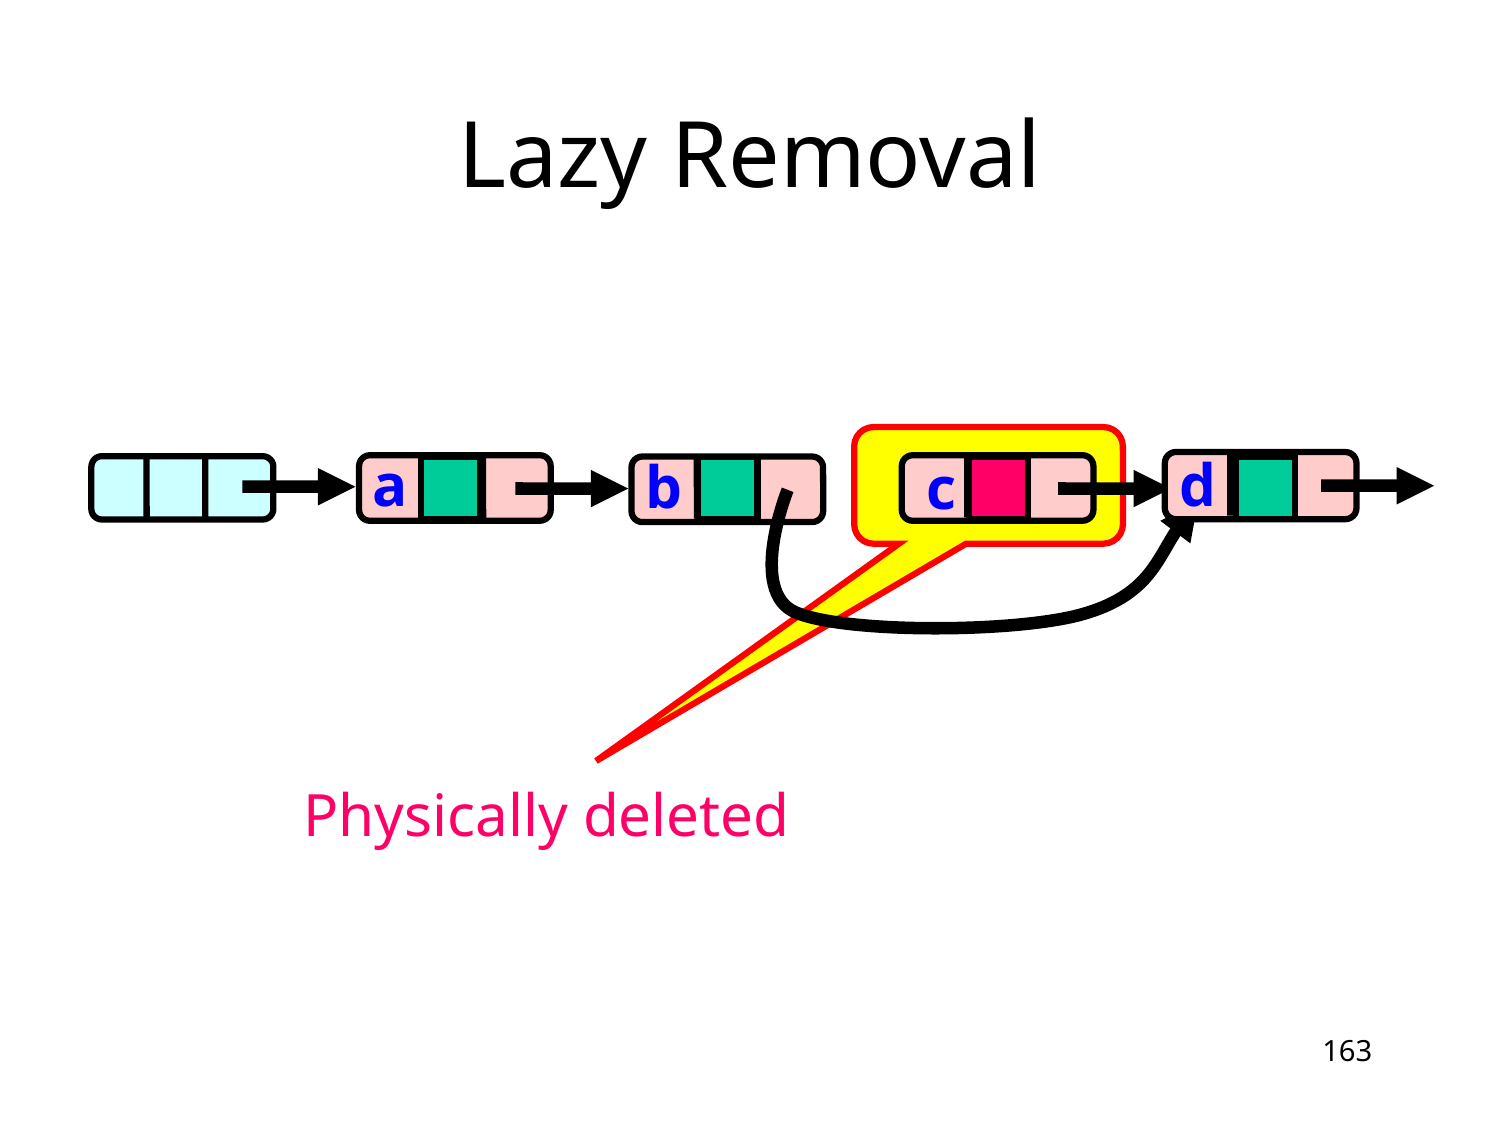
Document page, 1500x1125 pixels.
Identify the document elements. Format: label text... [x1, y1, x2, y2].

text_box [91, 455, 356, 522]
text_box [698, 456, 824, 523]
slide_number 163 [1074, 1024, 1388, 1101]
text_box Physically deleted [288, 770, 804, 856]
text_box a [357, 441, 423, 526]
text_box [515, 482, 629, 495]
text_box [972, 455, 1094, 521]
text_box [1094, 489, 1123, 499]
text_box [1321, 479, 1435, 492]
text_box [854, 427, 1123, 493]
text_box [1058, 482, 1164, 495]
text_box [1231, 451, 1357, 520]
text_box [901, 455, 911, 521]
text_box [423, 455, 551, 521]
text_box [771, 489, 1180, 629]
text_box [596, 615, 833, 761]
title Lazy Removal [112, 57, 1388, 245]
text_box [1235, 456, 1295, 519]
text_box [969, 456, 1029, 519]
text_box [423, 456, 481, 519]
text_box b [631, 442, 698, 528]
text_box c [911, 443, 972, 529]
text_box [698, 456, 758, 519]
text_box d [1164, 440, 1231, 526]
